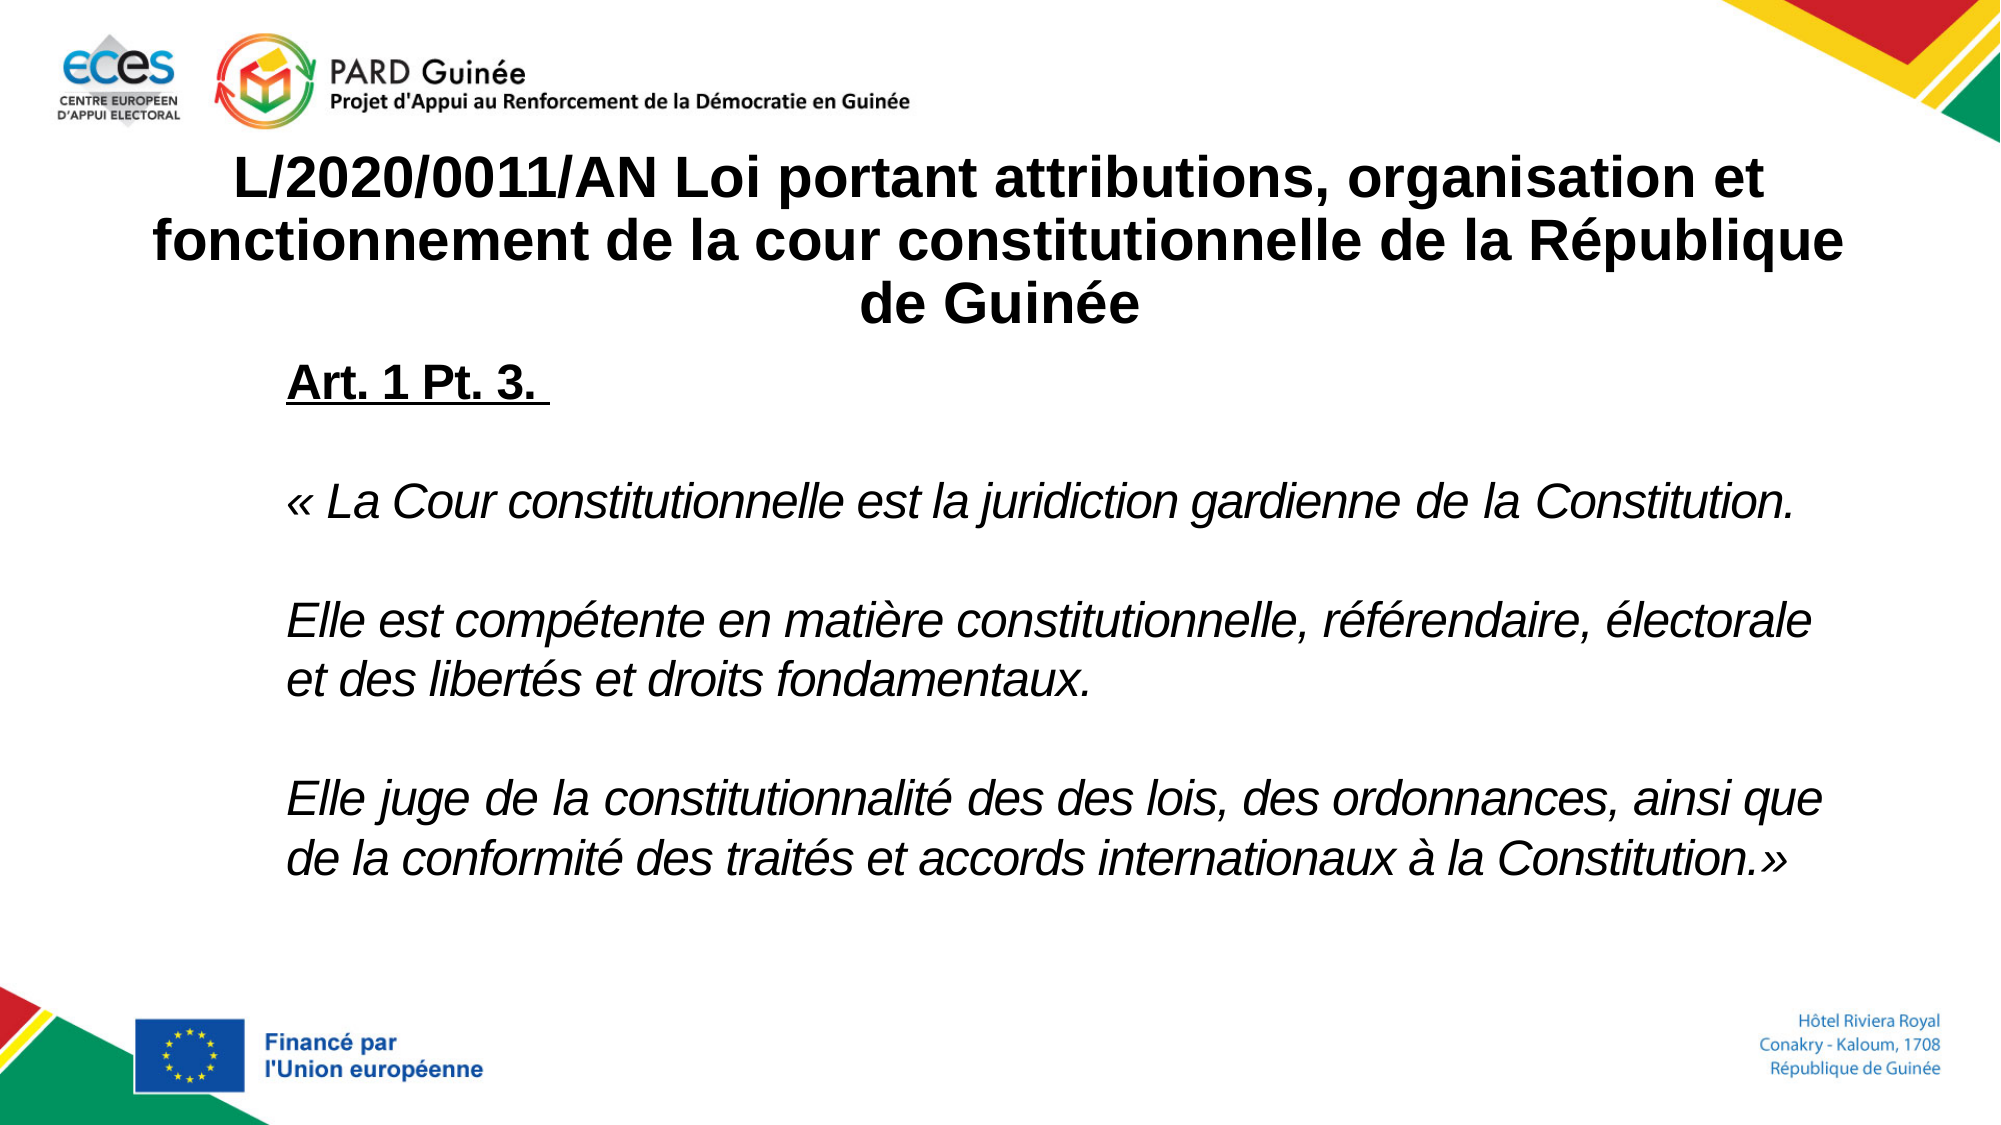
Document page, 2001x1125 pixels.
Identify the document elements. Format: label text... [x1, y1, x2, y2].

picture [0, 0, 2000, 1125]
title L/2020/0011/AN Loi portant attributions, organisation et fonctionnement de la cour constitutionnelle de la République de Guinée [137, 141, 1863, 343]
list Art. 1 Pt. 3. « La Cour constitutionnelle est la juridiction gardienne de la Constitution. Elle est compétente en matière constitutionnelle, référendaire, électorale et des libertés et droits fondamentaux. Elle juge de la constitutionnalité des des lois, des ordonnances, ainsi que de la conformité des traités et accords internationaux à la Constitution.» [271, 343, 1863, 1000]
